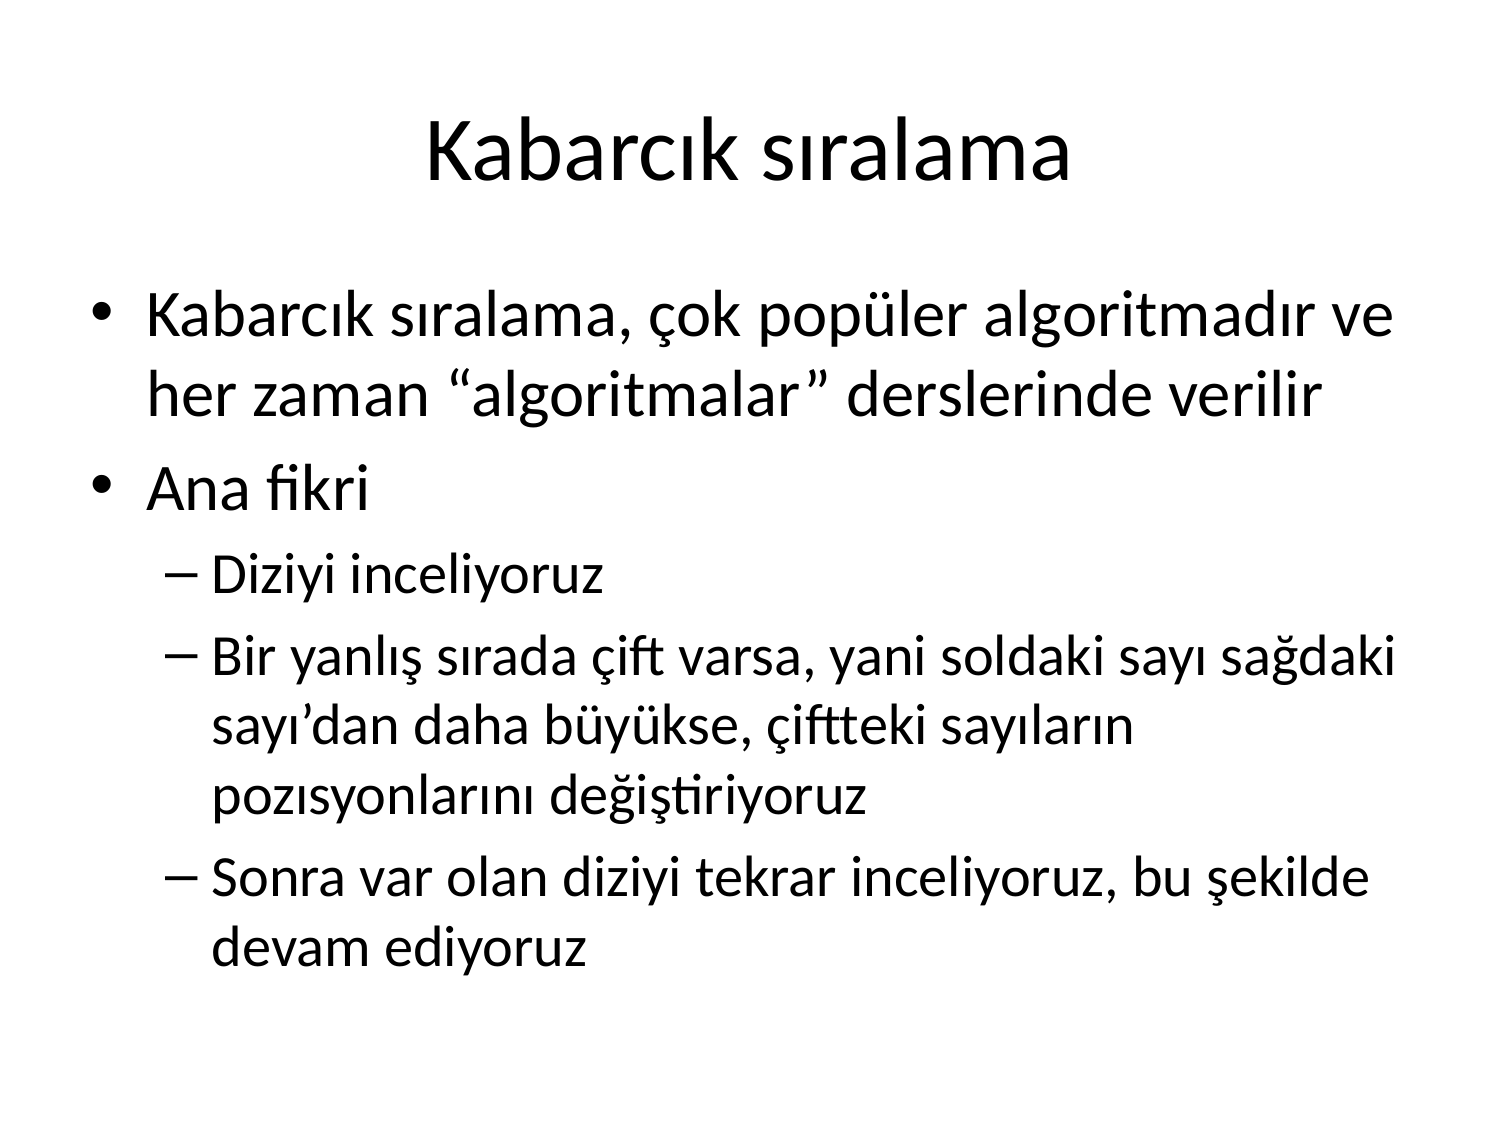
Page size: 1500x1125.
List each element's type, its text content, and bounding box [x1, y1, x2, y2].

title Kabarcık sıralama [75, 50, 1425, 238]
list Kabarcık sıralama, çok popüler algoritmadır ve her zaman “algoritmalar” derslerinde verilir Ana fikri Diziyi inceliyoruz Bir yanlış sırada çift varsa, yani soldaki sayı sağdaki sayı’dan daha büyükse, çiftteki sayıların pozısyonlarını değiştiriyoruz Sonra var olan diziyi tekrar inceliyoruz, bu şekilde devam ediyoruz [75, 262, 1425, 1005]
